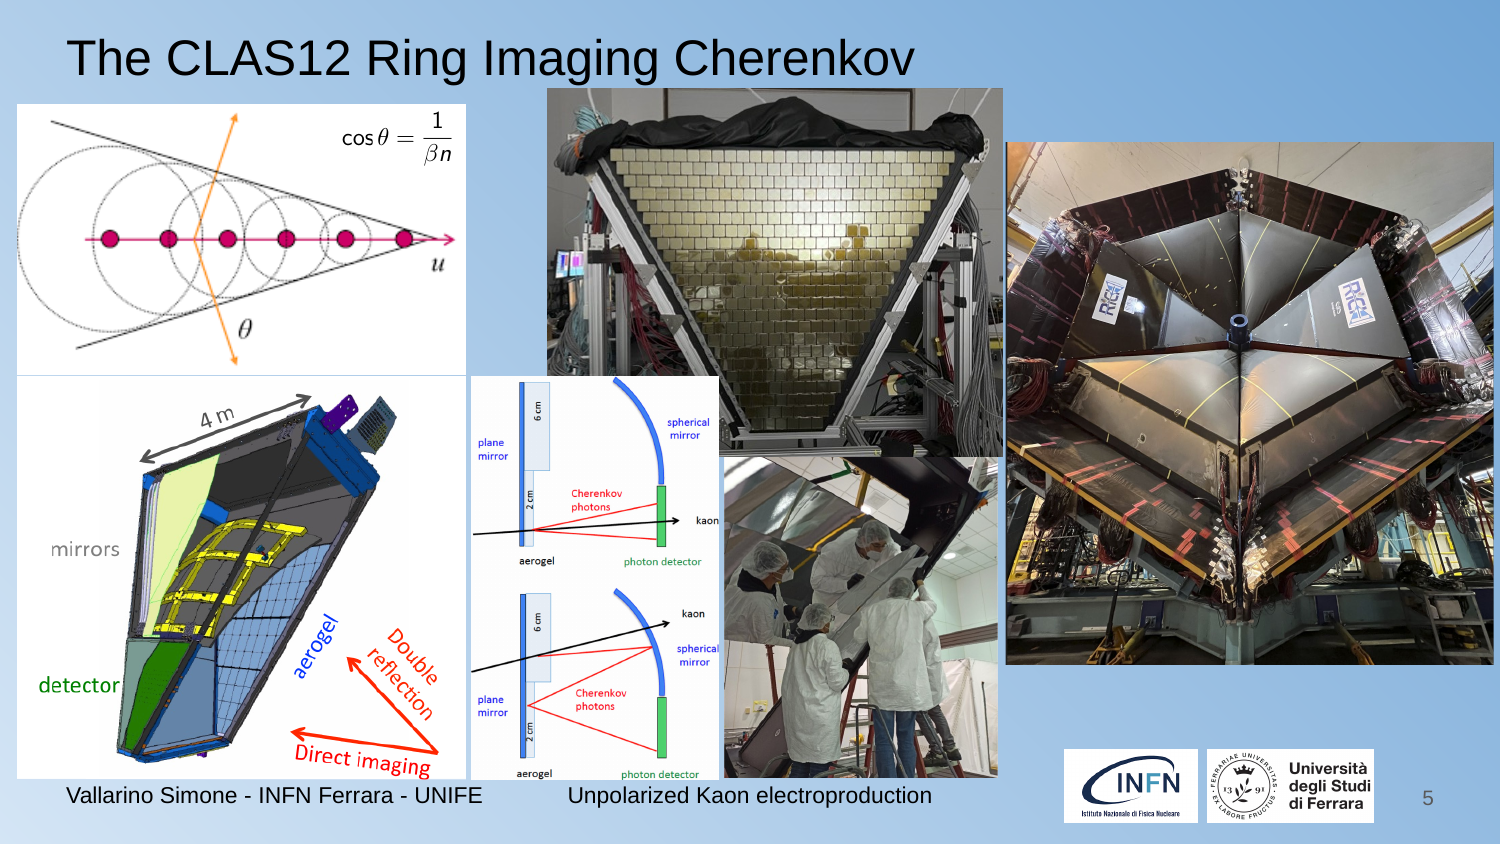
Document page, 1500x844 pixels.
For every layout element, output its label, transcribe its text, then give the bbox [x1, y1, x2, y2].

slide_number 5 [1358, 764, 1449, 830]
picture [1207, 749, 1374, 823]
picture [471, 88, 1004, 781]
picture [1005, 141, 1494, 665]
picture [1064, 749, 1198, 823]
picture [16, 104, 466, 781]
title The CLAS12 Ring Imaging Cherenkov [51, 10, 1449, 105]
